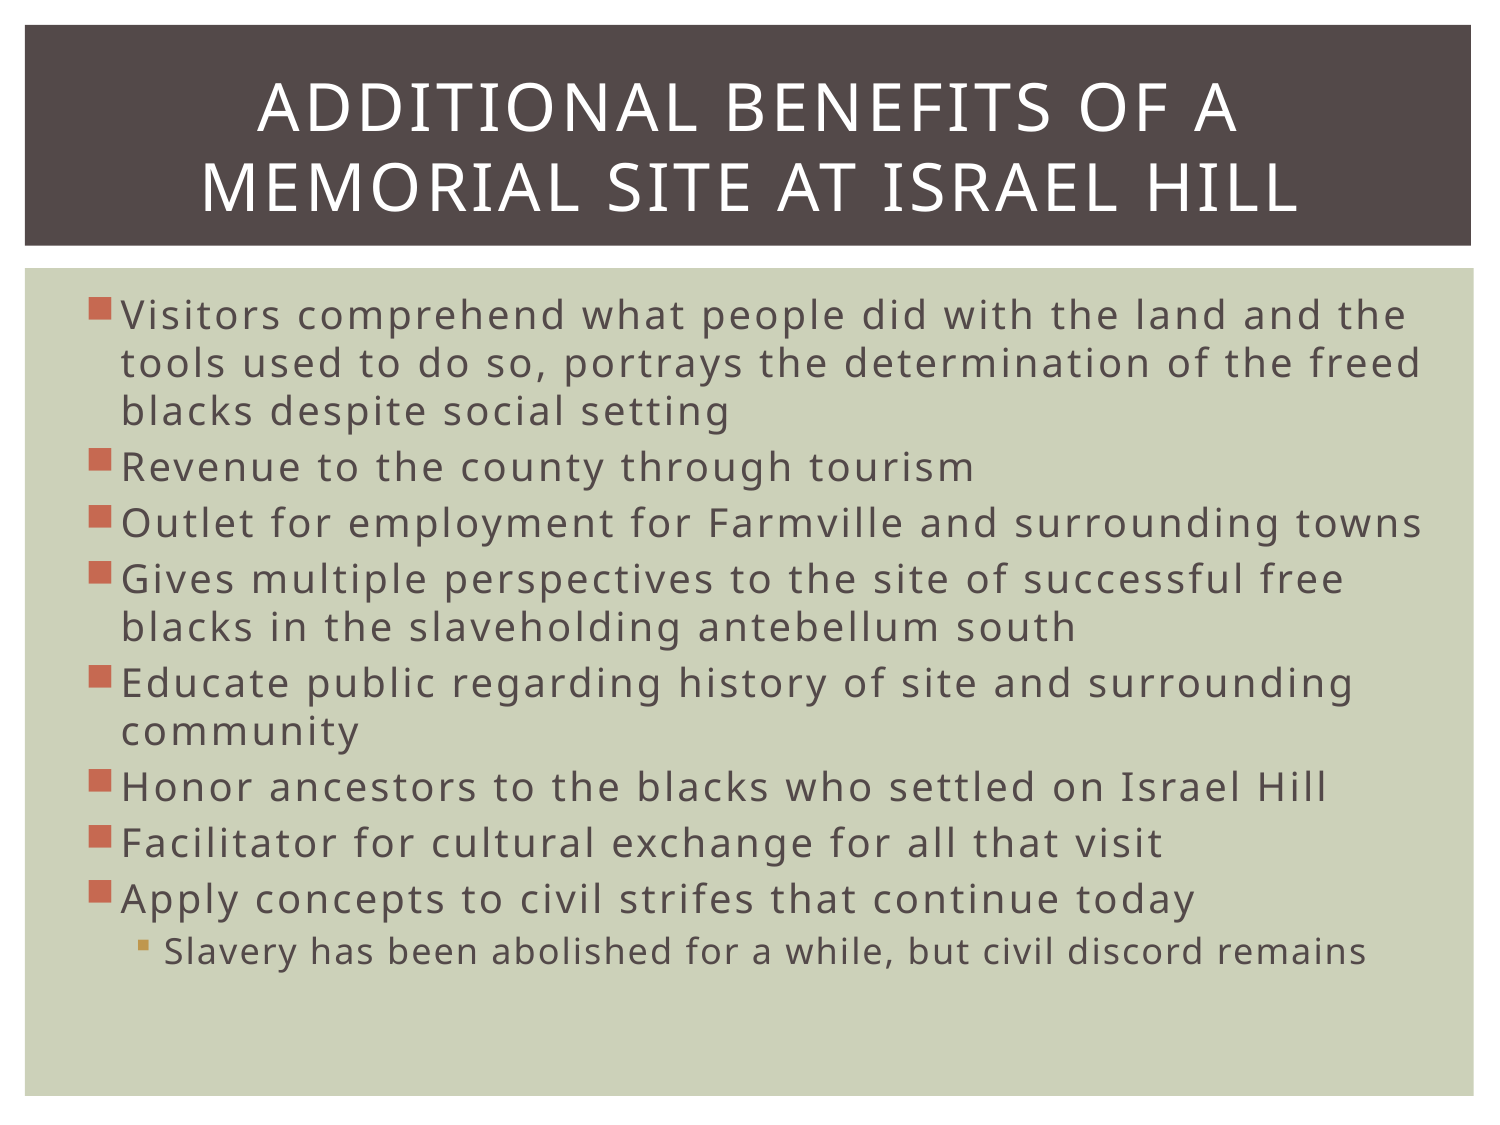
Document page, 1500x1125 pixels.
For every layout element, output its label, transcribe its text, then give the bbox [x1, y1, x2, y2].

title Additional benefits of a memorial site at Israel hill [62, 58, 1438, 232]
list Visitors comprehend what people did with the land and the tools used to do so, portrays the determination of the freed blacks despite social setting Revenue to the county through tourism Outlet for employment for Farmville and surrounding towns Gives multiple perspectives to the site of successful free blacks in the slaveholding antebellum south Educate public regarding history of site and surrounding community Honor ancestors to the blacks who settled on Israel Hill Facilitator for cultural exchange for all that visit Apply concepts to civil strifes that continue today Slavery has been abolished for a while, but civil discord remains [62, 281, 1442, 1005]
